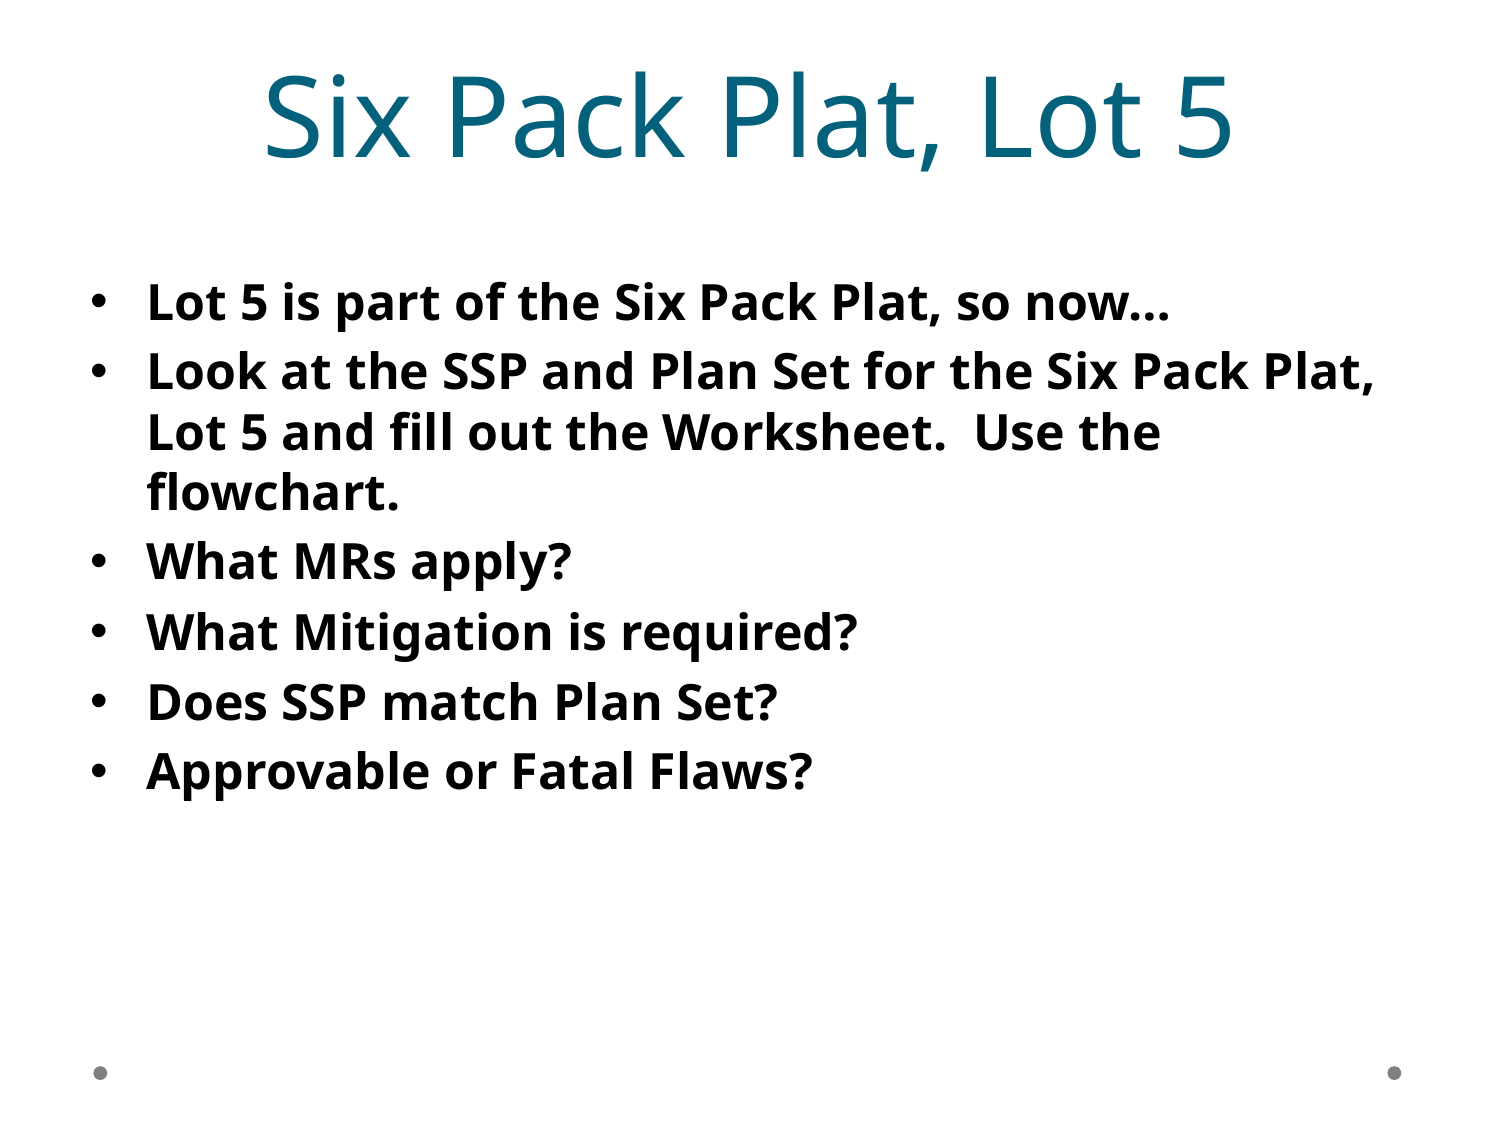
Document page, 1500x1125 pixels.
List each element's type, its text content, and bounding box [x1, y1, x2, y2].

list Lot 5 is part of the Six Pack Plat, so now… Look at the SSP and Plan Set for the Six Pack Plat, Lot 5 and fill out the Worksheet. Use the flowchart. What MRs apply? What Mitigation is required? Does SSP match Plan Set? Approvable or Fatal Flaws? [75, 262, 1425, 1005]
title Six Pack Plat, Lot 5 [75, 0, 1425, 188]
